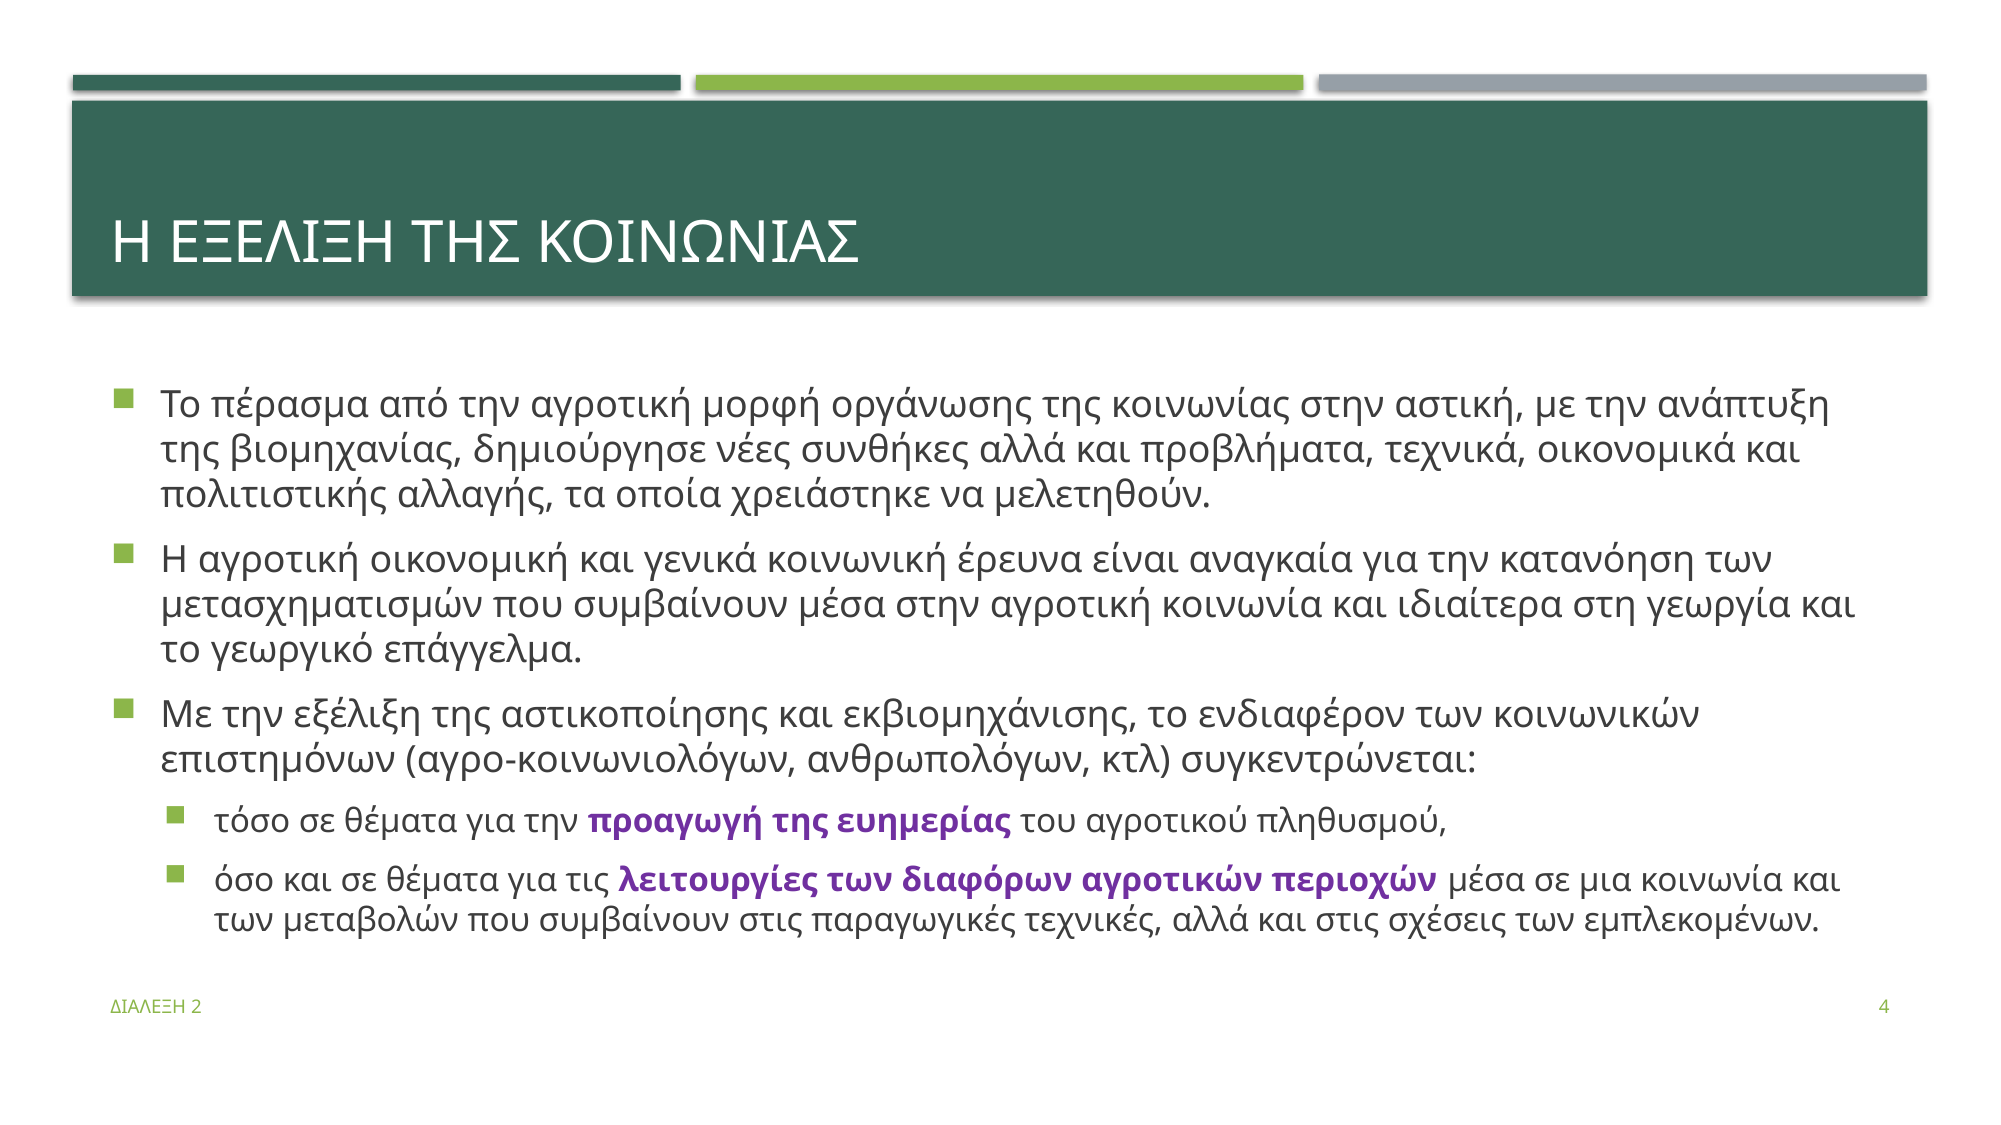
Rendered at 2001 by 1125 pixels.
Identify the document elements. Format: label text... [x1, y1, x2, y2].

slide_number 4 [1732, 977, 1905, 1037]
footer ΔΙΑΛΕΞΗ 2 [95, 976, 1230, 1037]
title Η εξελιξη της κοινωνιασ [95, 115, 1905, 282]
list Το πέρασμα από την αγροτική μορφή οργάνωσης της κοινωνίας στην αστική, με την ανάπτυξη της βιομηχανίας, δημιούργησε νέες συνθήκες αλλά και προβλήματα, τεχνικά, οικονομικά και πολιτιστικής αλλαγής, τα οποία χρειάστηκε να μελετηθούν. Η αγροτική οικονομική και γενικά κοινωνική έρευνα είναι αναγκαία για την κατανόηση των μετασχηματισμών που συμβαίνουν μέσα στην αγροτική κοινωνία και ιδιαίτερα στη γεωργία και το γεωργικό επάγγελμα. Με την εξέλιξη της αστικοποίησης και εκβιομηχάνισης, το ενδιαφέρον των κοινωνικών επιστημόνων (αγρο-κοινωνιολόγων, ανθρωπολόγων, κτλ) συγκεντρώνεται: τόσο σε θέματα για την προαγωγή της ευημερίας του αγροτικού πληθυσμού, όσο και σε θέματα για τις λειτουργίες των διαφόρων αγροτικών περιοχών μέσα σε μια κοινωνία και των μεταβολών που συμβαίνουν στις παραγωγικές τεχνικές, αλλά και στις σχέσεις των εμπλεκομένων. [95, 357, 1905, 962]
